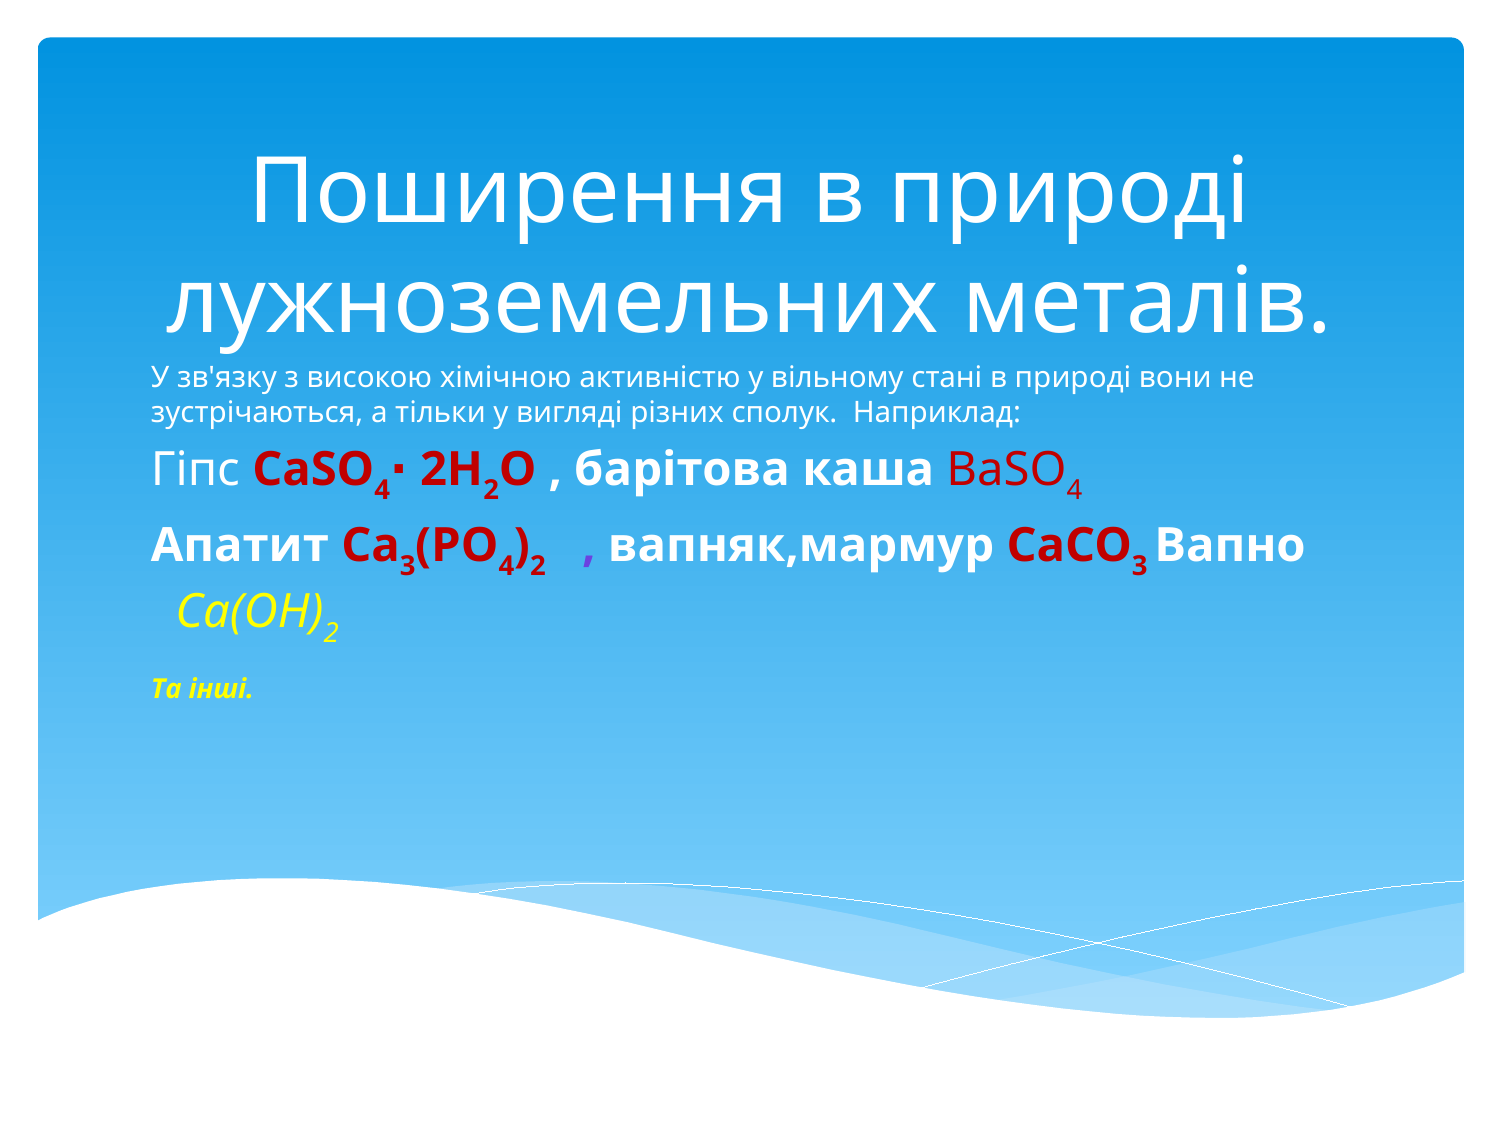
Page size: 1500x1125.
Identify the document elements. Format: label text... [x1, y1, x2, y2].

title Поширення в природі лужноземельних металів. [112, 66, 1388, 359]
subtitle У зв'язку з високою хімічною активністю у вільному стані в природі вони не зустрічаються, а тільки у вигляді різних сполук. Наприклад: Гіпс CaSO4∙ 2H2O , барітова каша BaSO4 Апатит Ca3(PO4)2 , вапняк,мармур CaCO3 Вапно Са(ОН)2 Та інші. [135, 349, 1353, 787]
